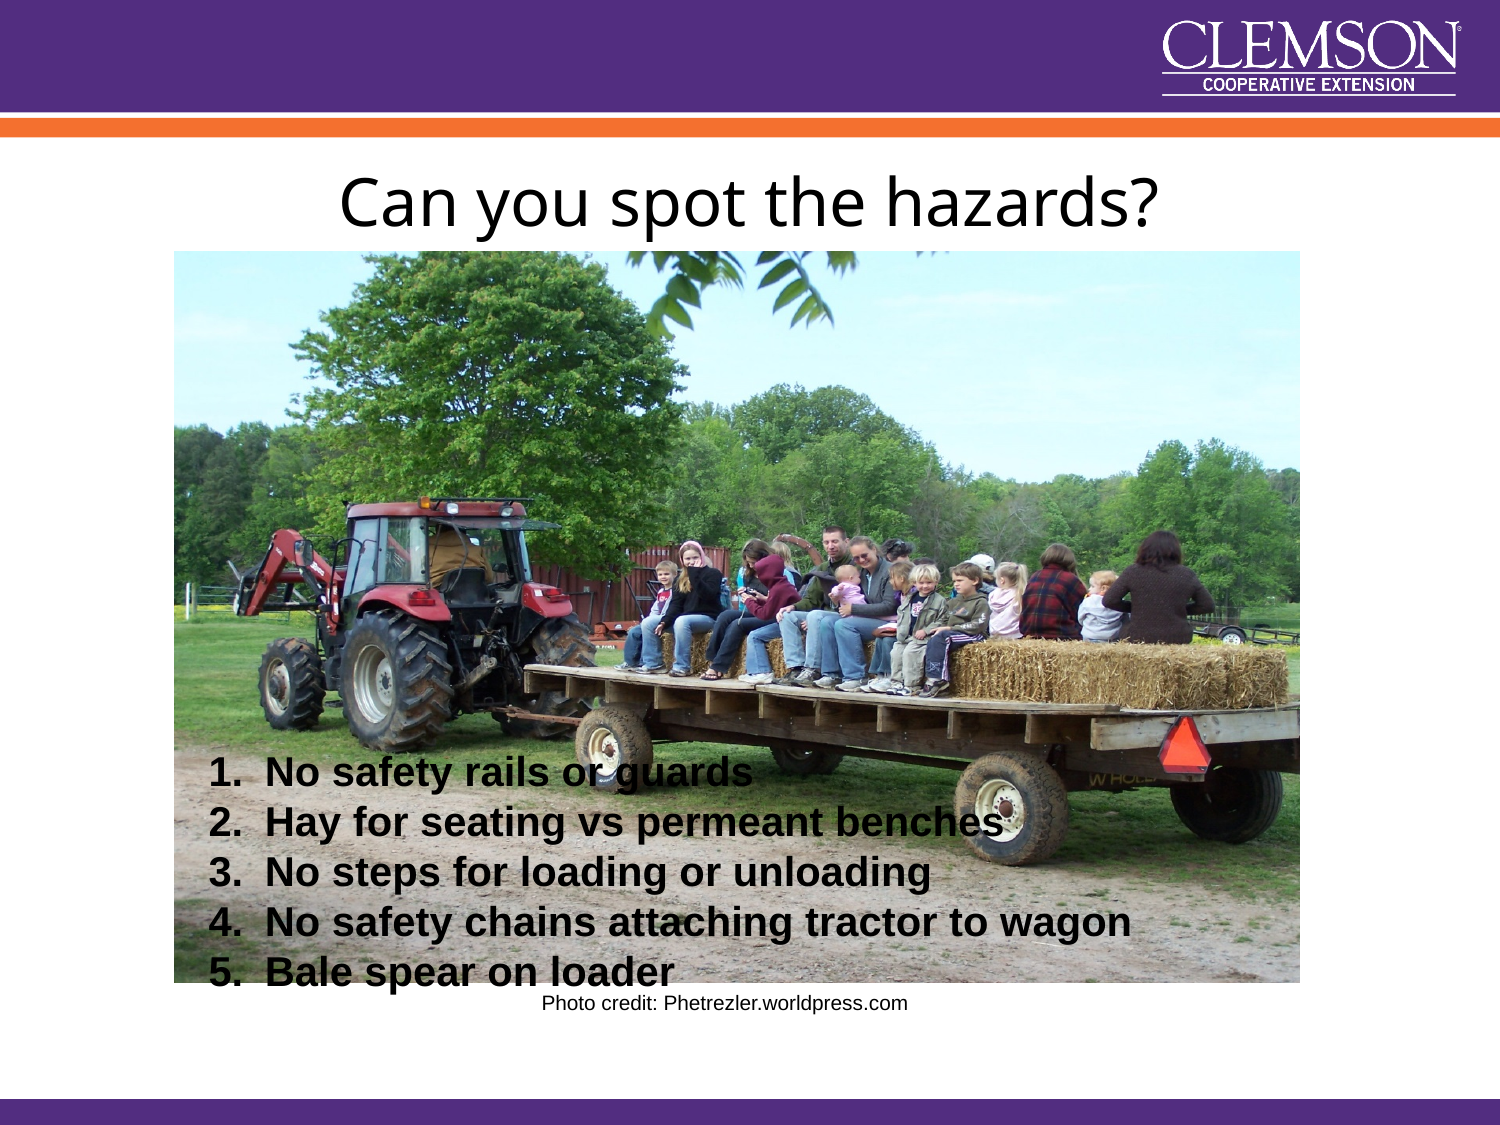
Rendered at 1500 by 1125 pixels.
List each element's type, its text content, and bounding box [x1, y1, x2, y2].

title Can you spot the hazards? [37, 149, 1462, 251]
text_box No safety rails or guards Hay for seating vs permeant benches No steps for loading or unloading No safety chains attaching tractor to wagon Bale spear on loader [193, 991, 1257, 1003]
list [174, 250, 1301, 983]
picture [0, 1099, 1500, 1125]
picture [1162, 20, 1462, 96]
text_box Photo credit: Phetrezler.worldpress.com [312, 1003, 1138, 1023]
